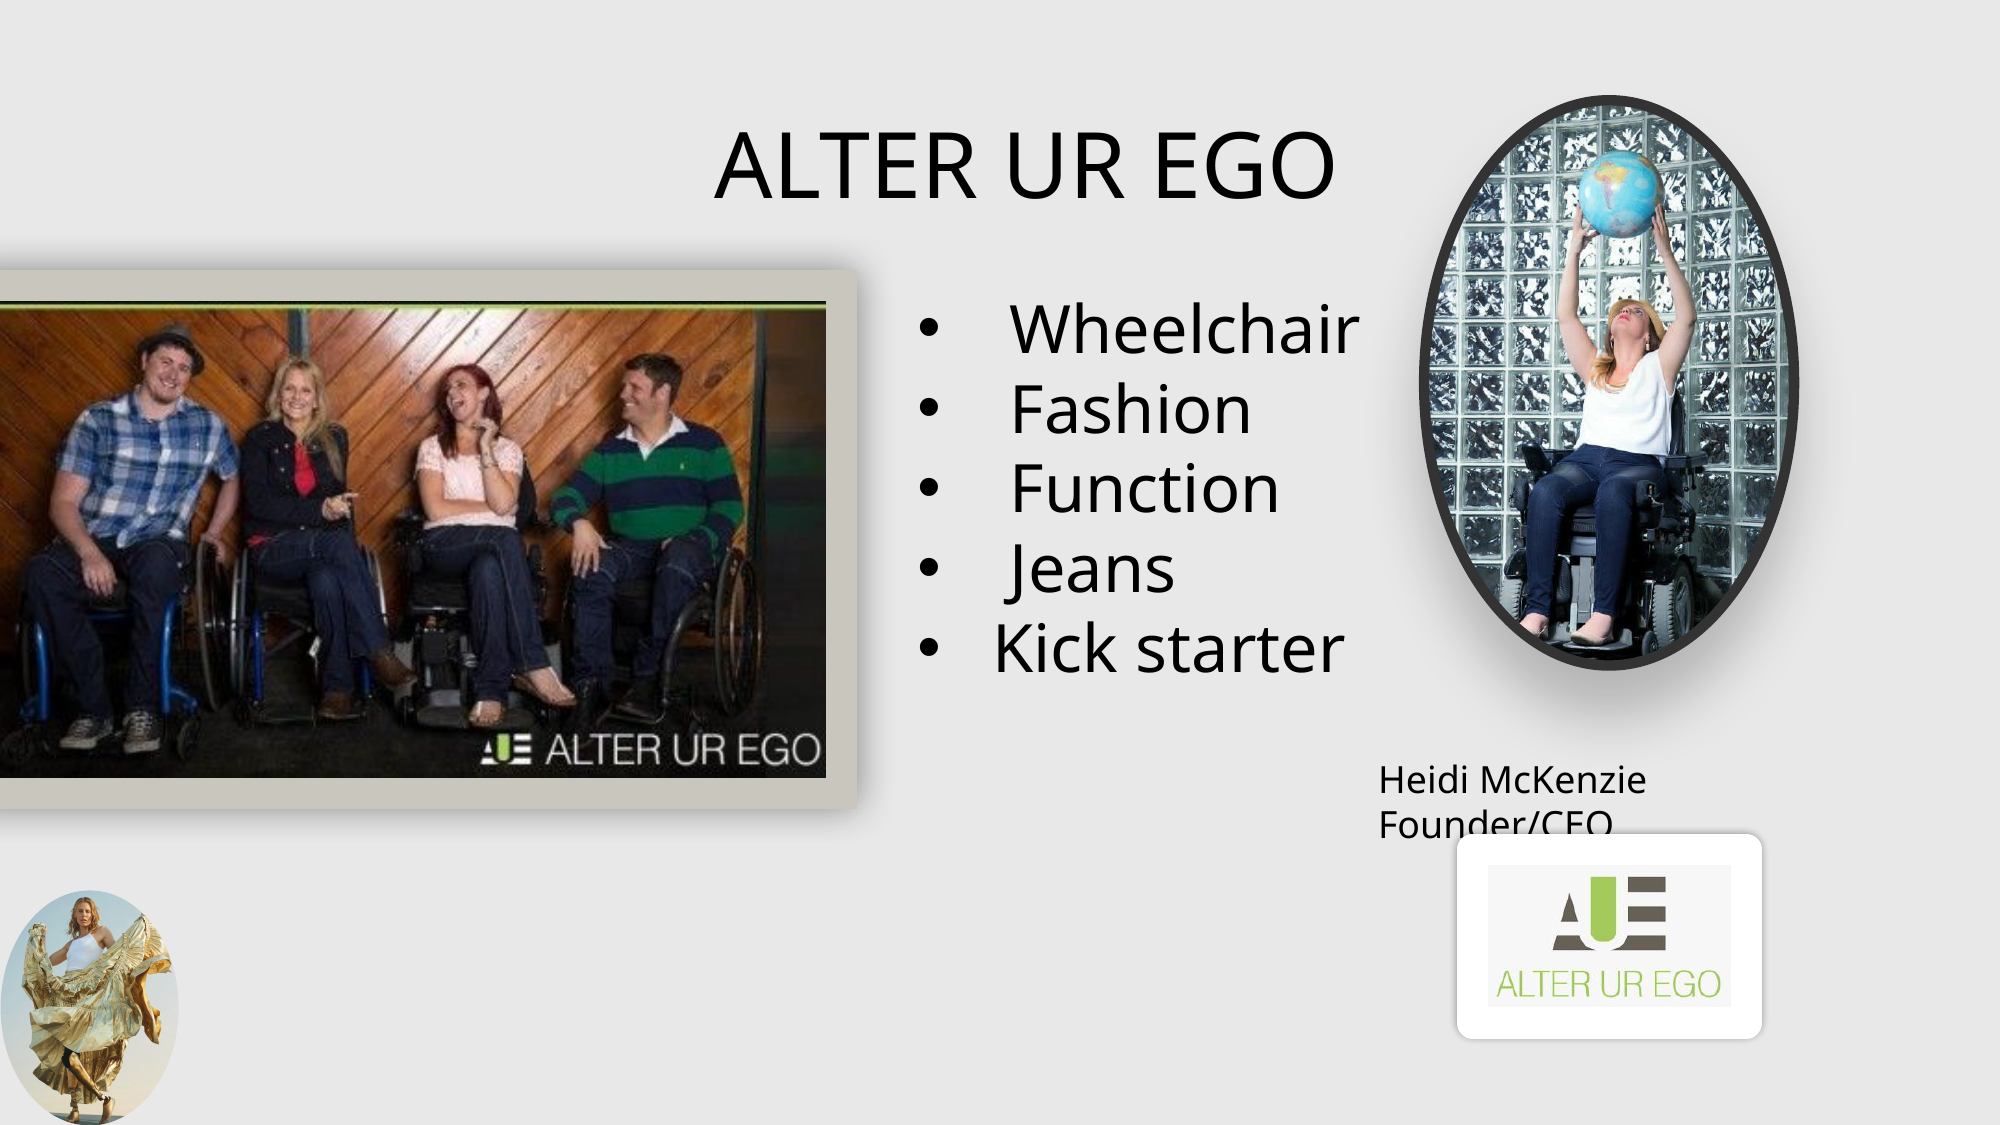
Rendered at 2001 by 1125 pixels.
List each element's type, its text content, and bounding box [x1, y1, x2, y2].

picture [0, 890, 179, 1125]
picture [1423, 99, 1795, 666]
title ALTER UR EGO [136, 59, 1863, 278]
text_box Wheelchair Fashion Function Jeans Kick starter [909, 278, 1463, 694]
picture [0, 301, 827, 779]
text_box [1487, 864, 1731, 1008]
text_box Heidi McKenzie Founder/CEO [1370, 748, 1894, 854]
